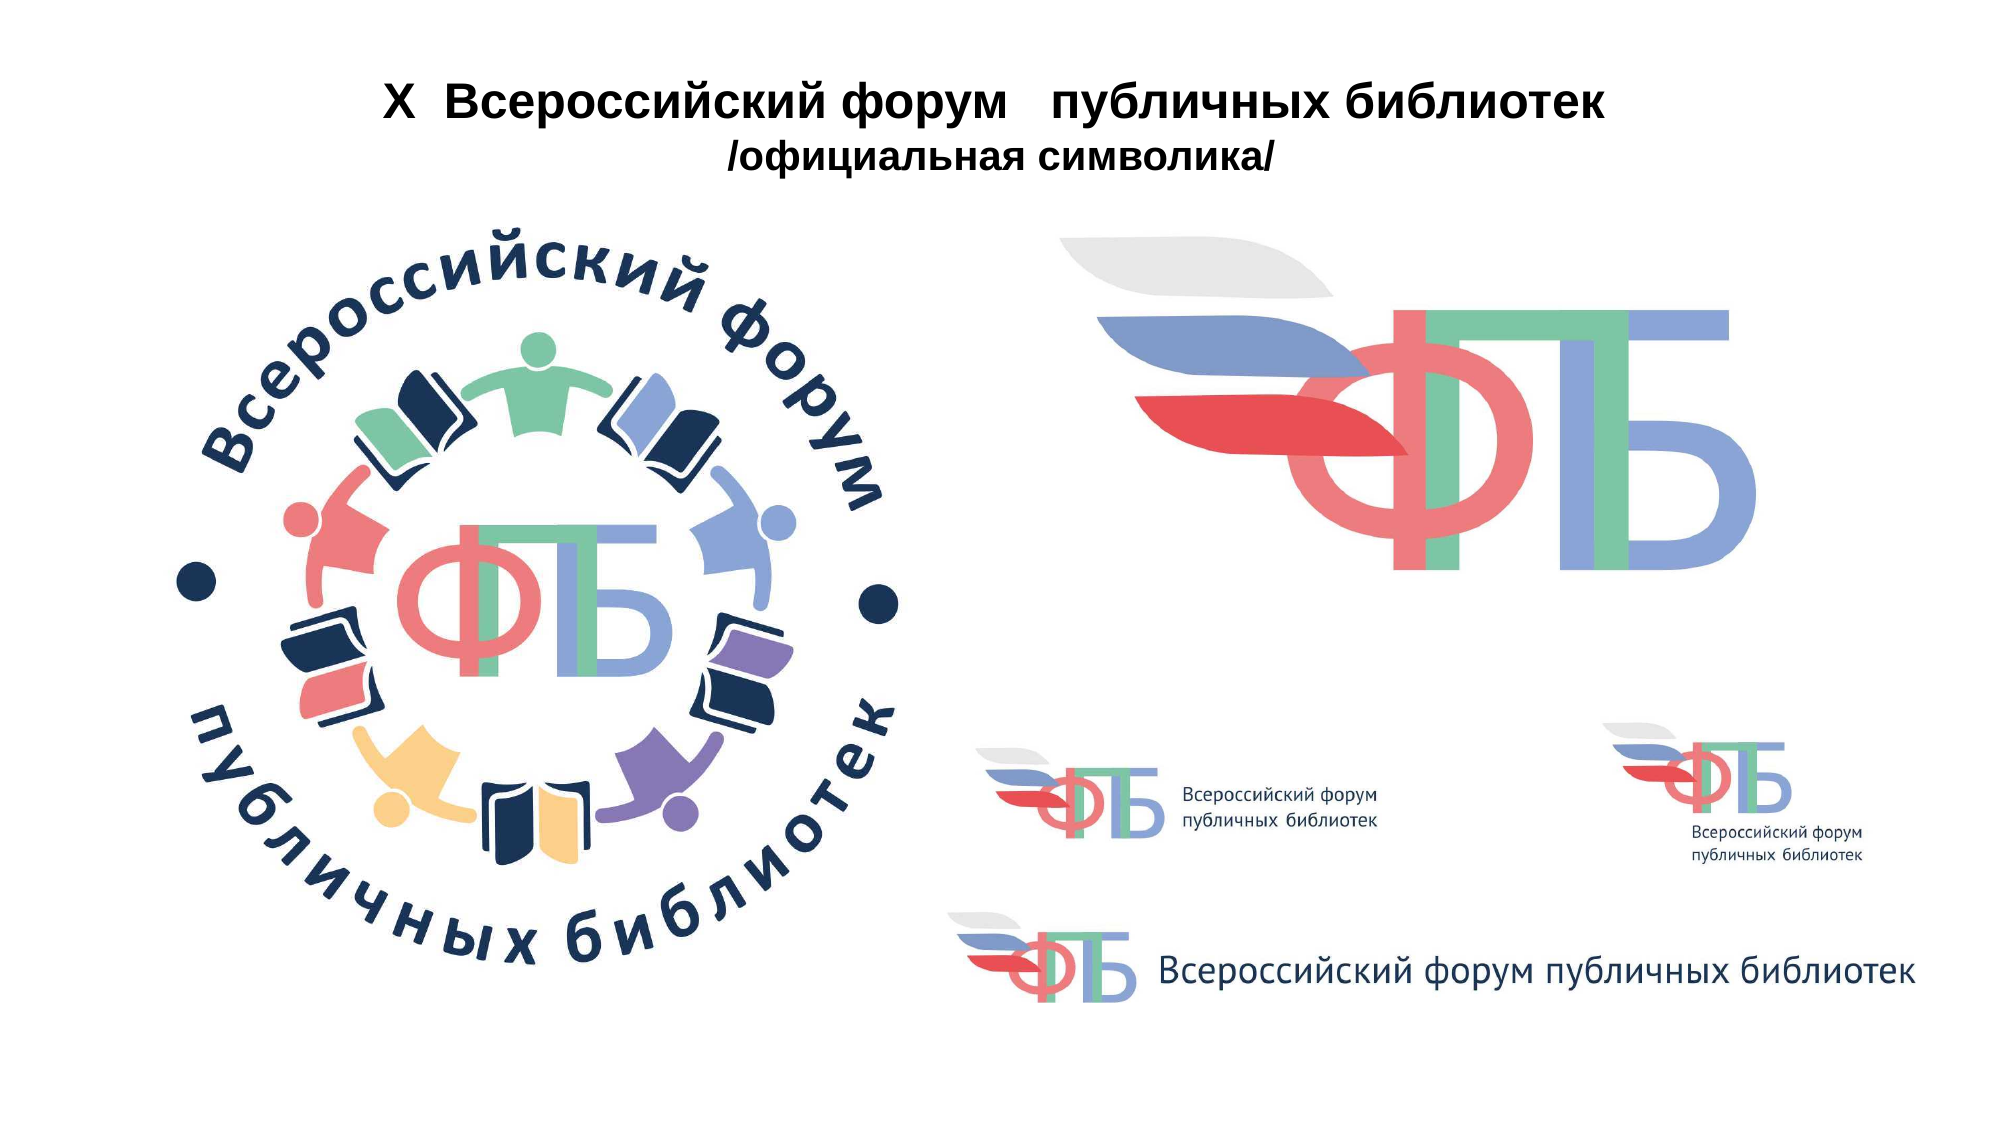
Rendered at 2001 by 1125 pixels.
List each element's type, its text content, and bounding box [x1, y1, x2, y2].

picture [18, 167, 1916, 1003]
text_box Х Всероссийский форум публичных библиотек /официальная символика/ [18, 61, 1984, 187]
